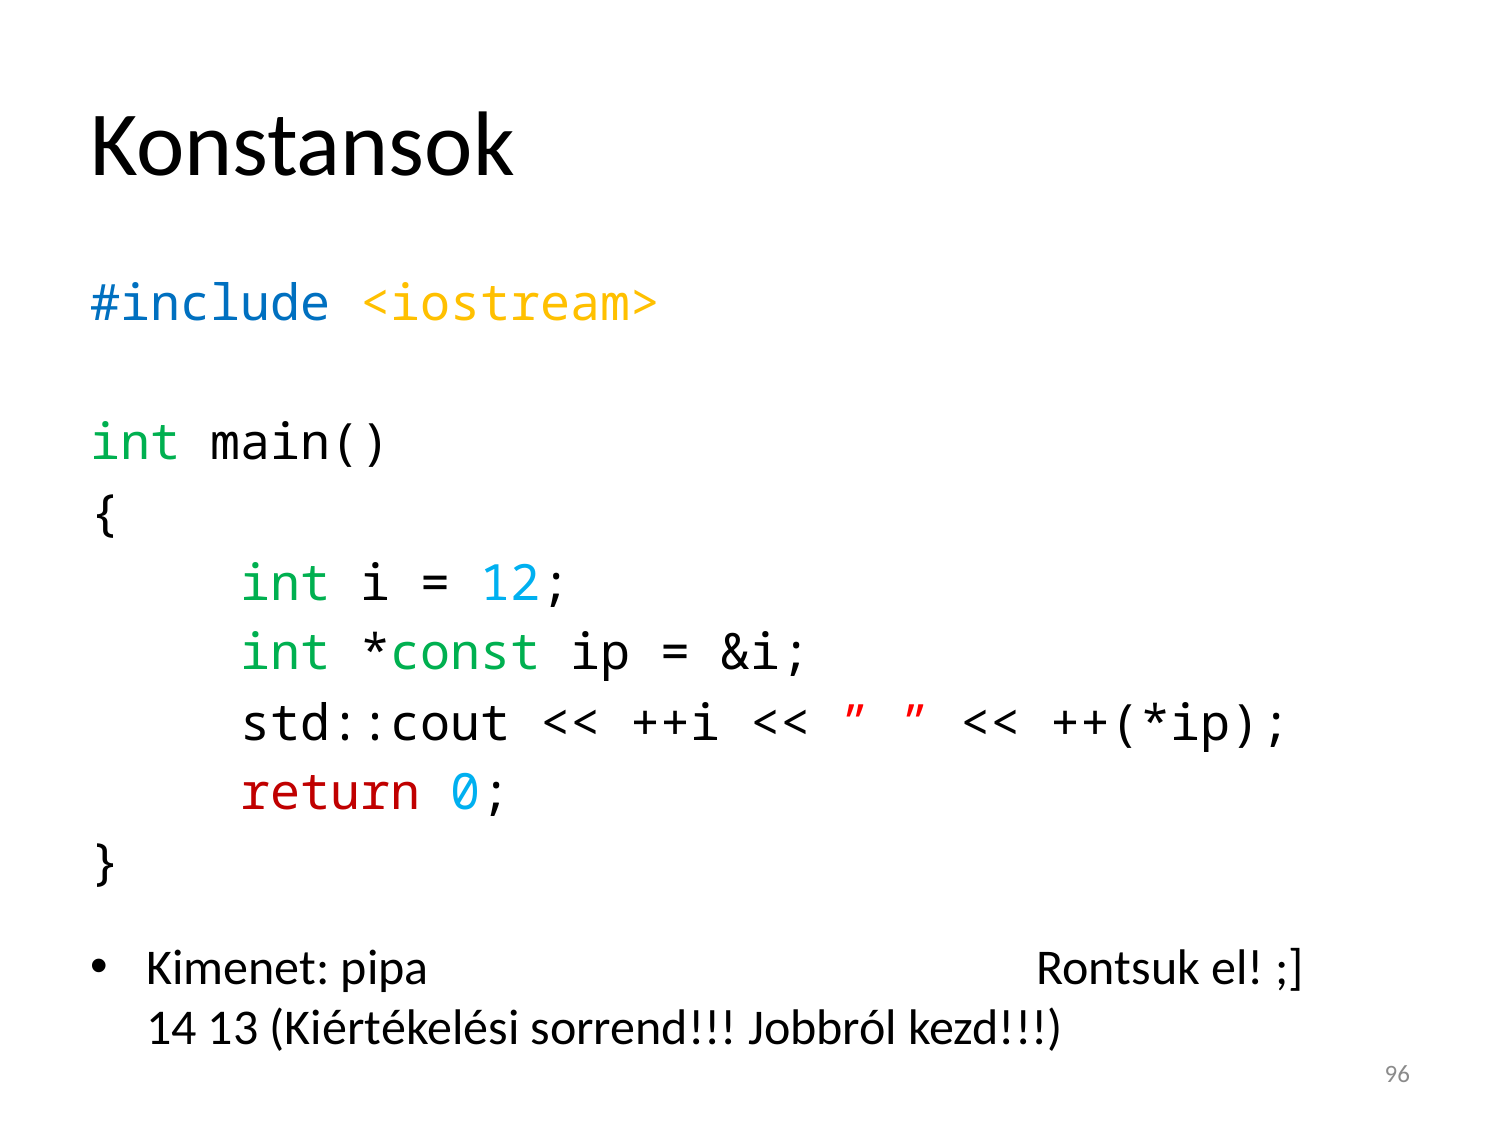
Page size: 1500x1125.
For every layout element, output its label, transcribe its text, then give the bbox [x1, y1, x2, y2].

title Konstansok [74, 44, 1426, 233]
slide_number 96 [1074, 1042, 1425, 1103]
list #include <iostream> int main() { int i = 12; int *const ip = &i; std::cout << ++i << ” ” << ++(*ip); return 0; } Kimenet: pipa Rontsuk el! ;] 14 13 (Kiértékelési sorrend!!! Jobbról kezd!!!) [74, 262, 1500, 1006]
